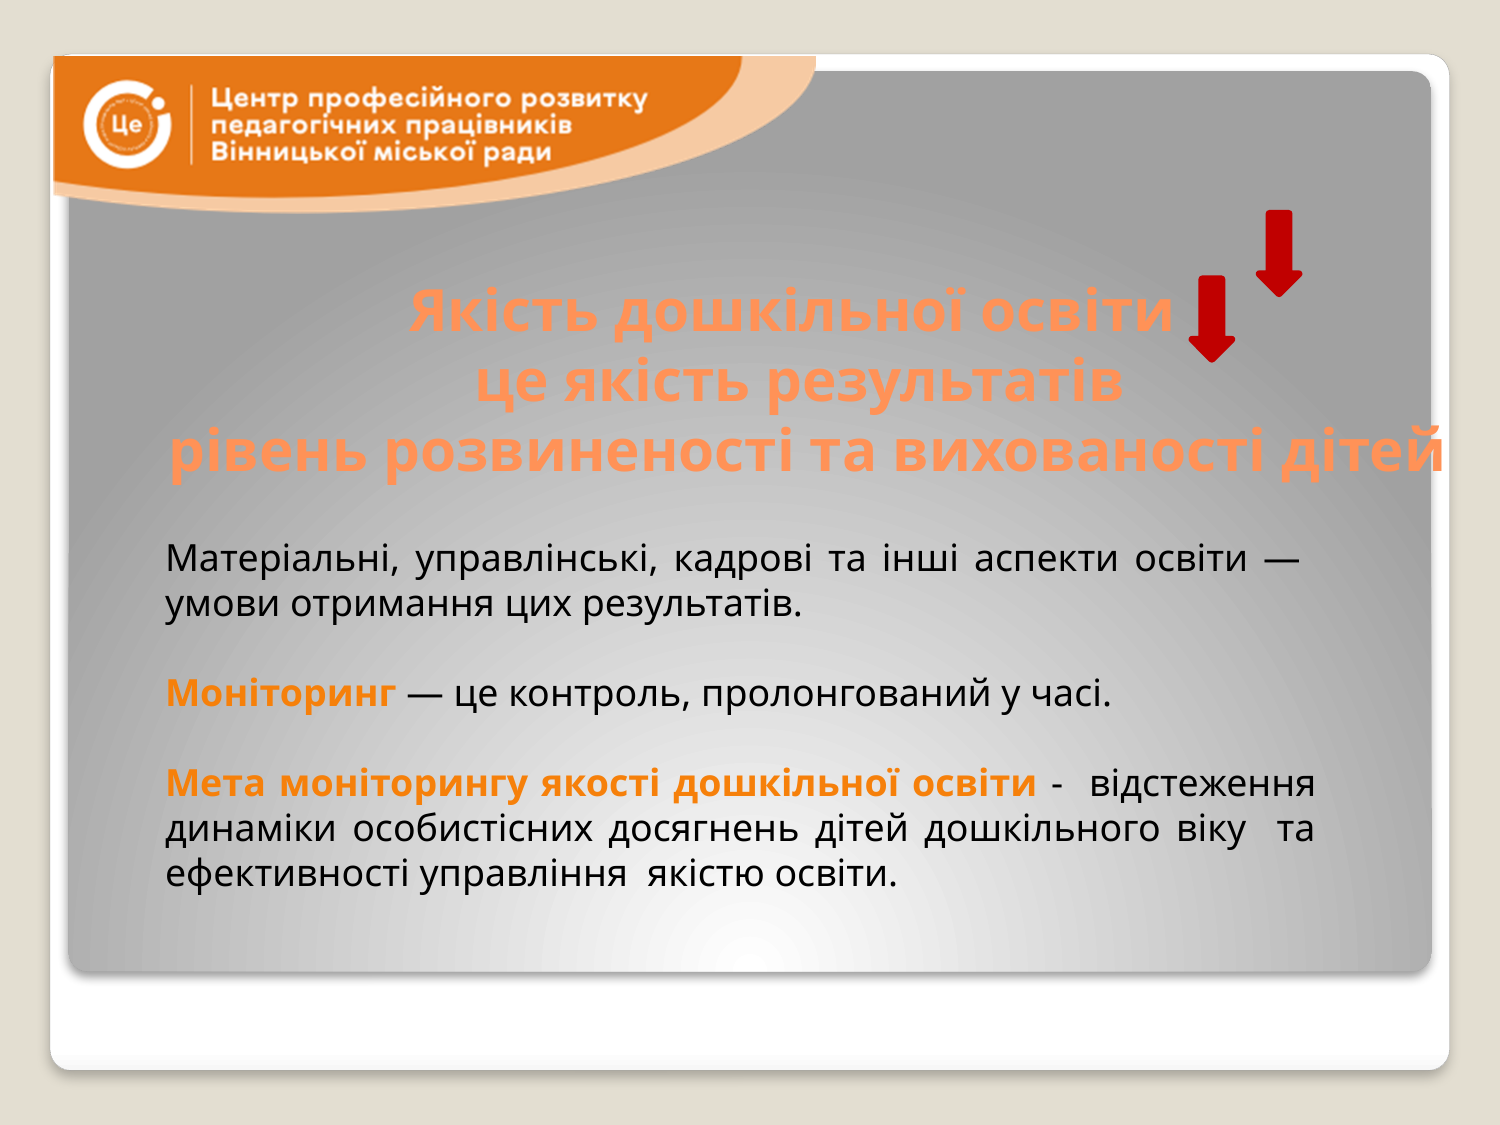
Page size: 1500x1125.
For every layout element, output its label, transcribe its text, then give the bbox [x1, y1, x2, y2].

text_box Матеріальні, управлінські, кадрові та інші аспекти освіти — умови отримання цих результатів. Моніторинг — це контроль, пролонгований у часі. Мета моніторингу якості дошкільної освіти - відстеження динаміки особистісних досягнень дітей дошкільного віку та ефективності управління якістю освіти. [150, 527, 1332, 902]
text_box [1255, 209, 1303, 298]
picture [52, 56, 816, 214]
title Якість дошкільної освіти це якість результатів рівень розвиненості та вихованості дітей [143, 317, 1487, 491]
text_box [1188, 275, 1236, 363]
